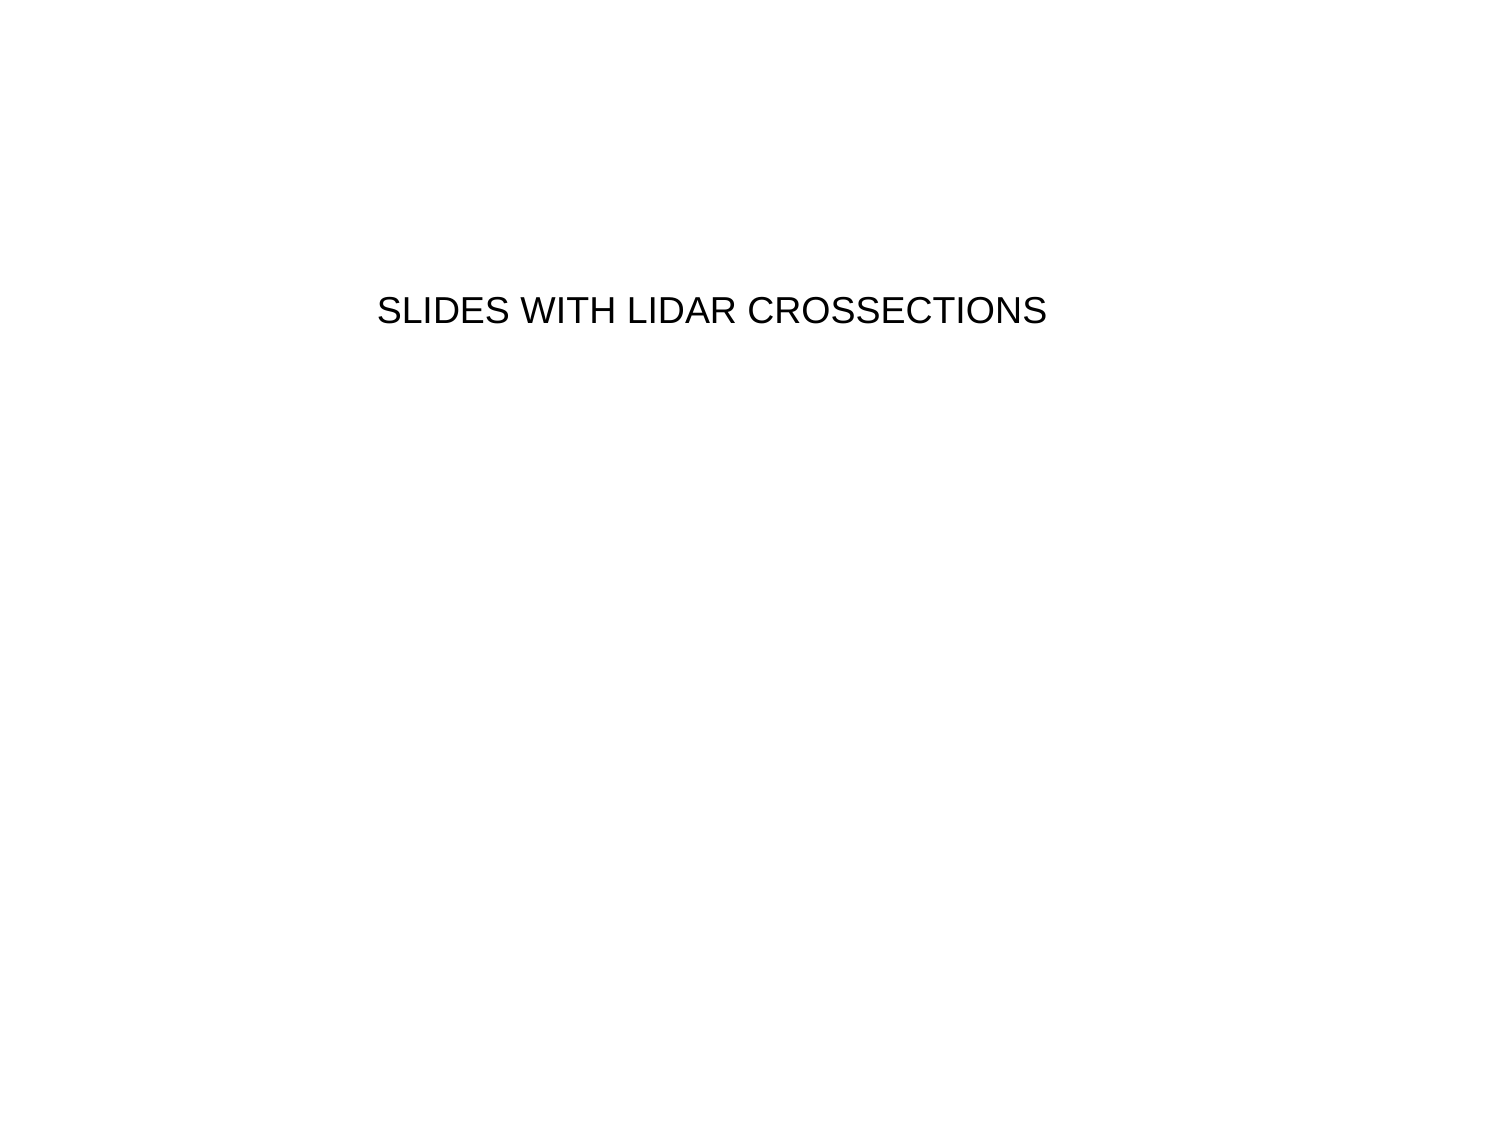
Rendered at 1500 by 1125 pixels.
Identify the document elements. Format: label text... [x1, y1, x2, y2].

text_box SLIDES WITH LIDAR CROSSECTIONS [362, 278, 1063, 384]
